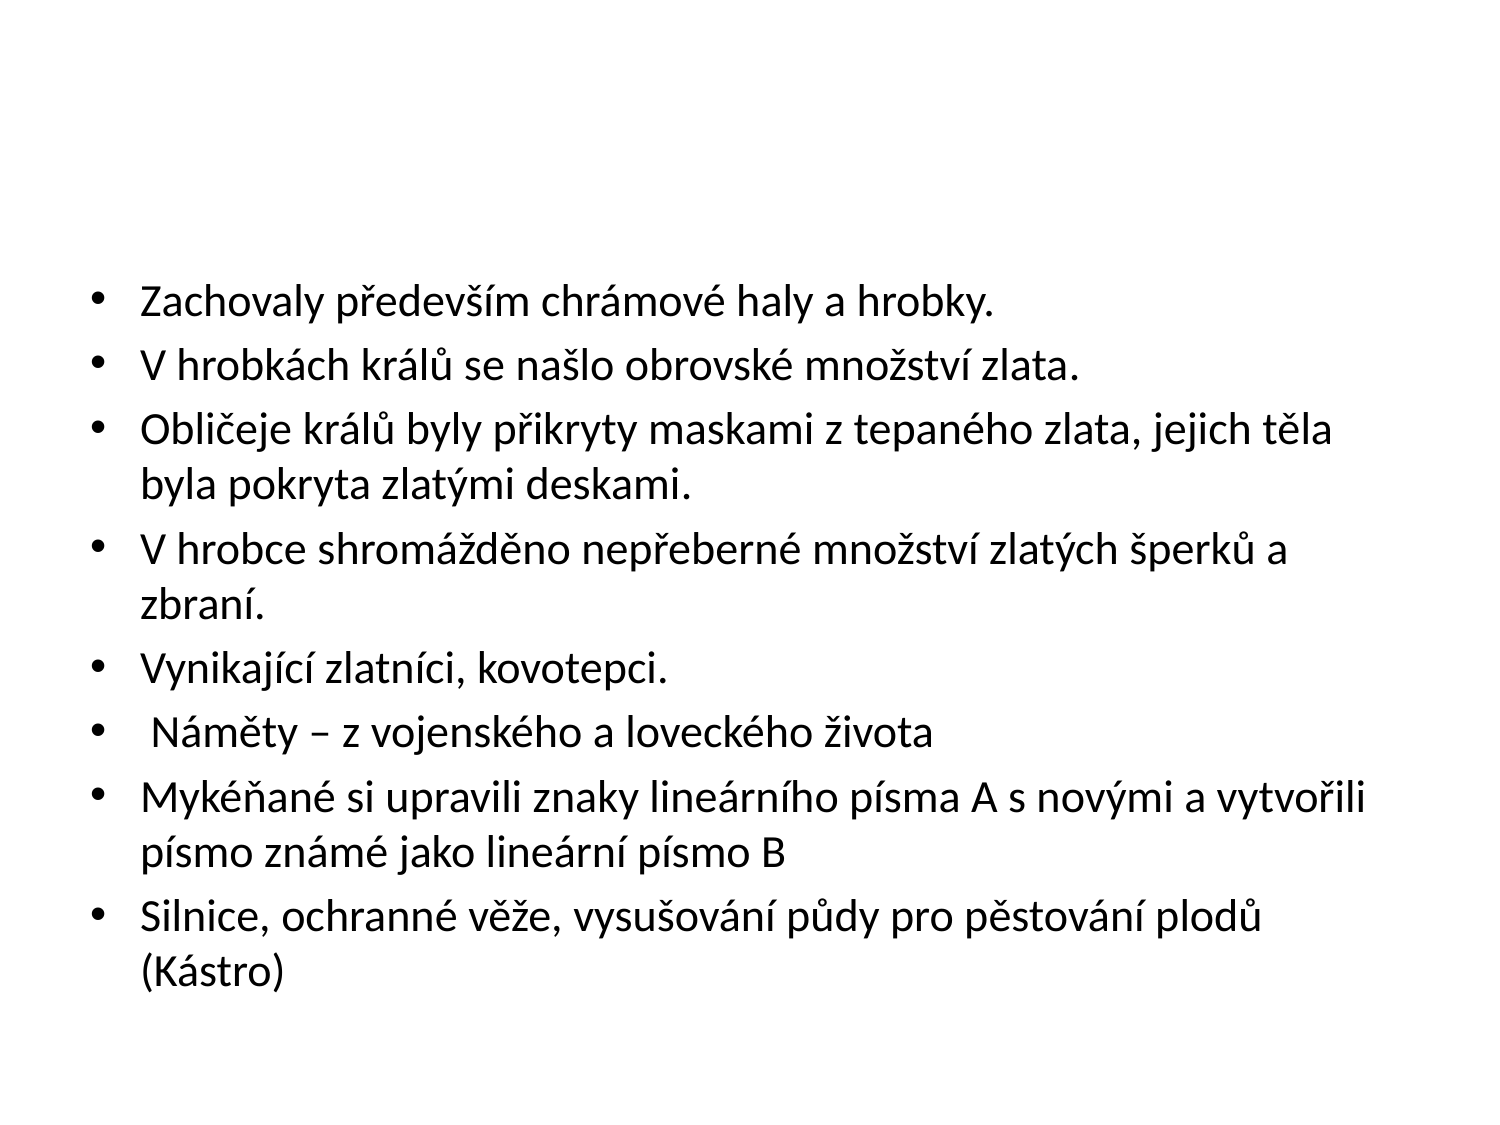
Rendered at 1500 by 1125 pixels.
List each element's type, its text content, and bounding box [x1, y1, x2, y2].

list Zachovaly především chrámové haly a hrobky. V hrobkách králů se našlo obrovské množství zlata. Obličeje králů byly přikryty maskami z tepaného zlata, jejich těla byla pokryta zlatými deskami. V hrobce shromážděno nepřeberné množství zlatých šperků a zbraní. Vynikající zlatníci, kovotepci. Náměty – z vojenského a loveckého života Mykéňané si upravili znaky lineárního písma A s novými a vytvořili písmo známé jako lineární písmo B Silnice, ochranné věže, vysušování půdy pro pěstování plodů (Kástro) [74, 262, 1426, 1006]
